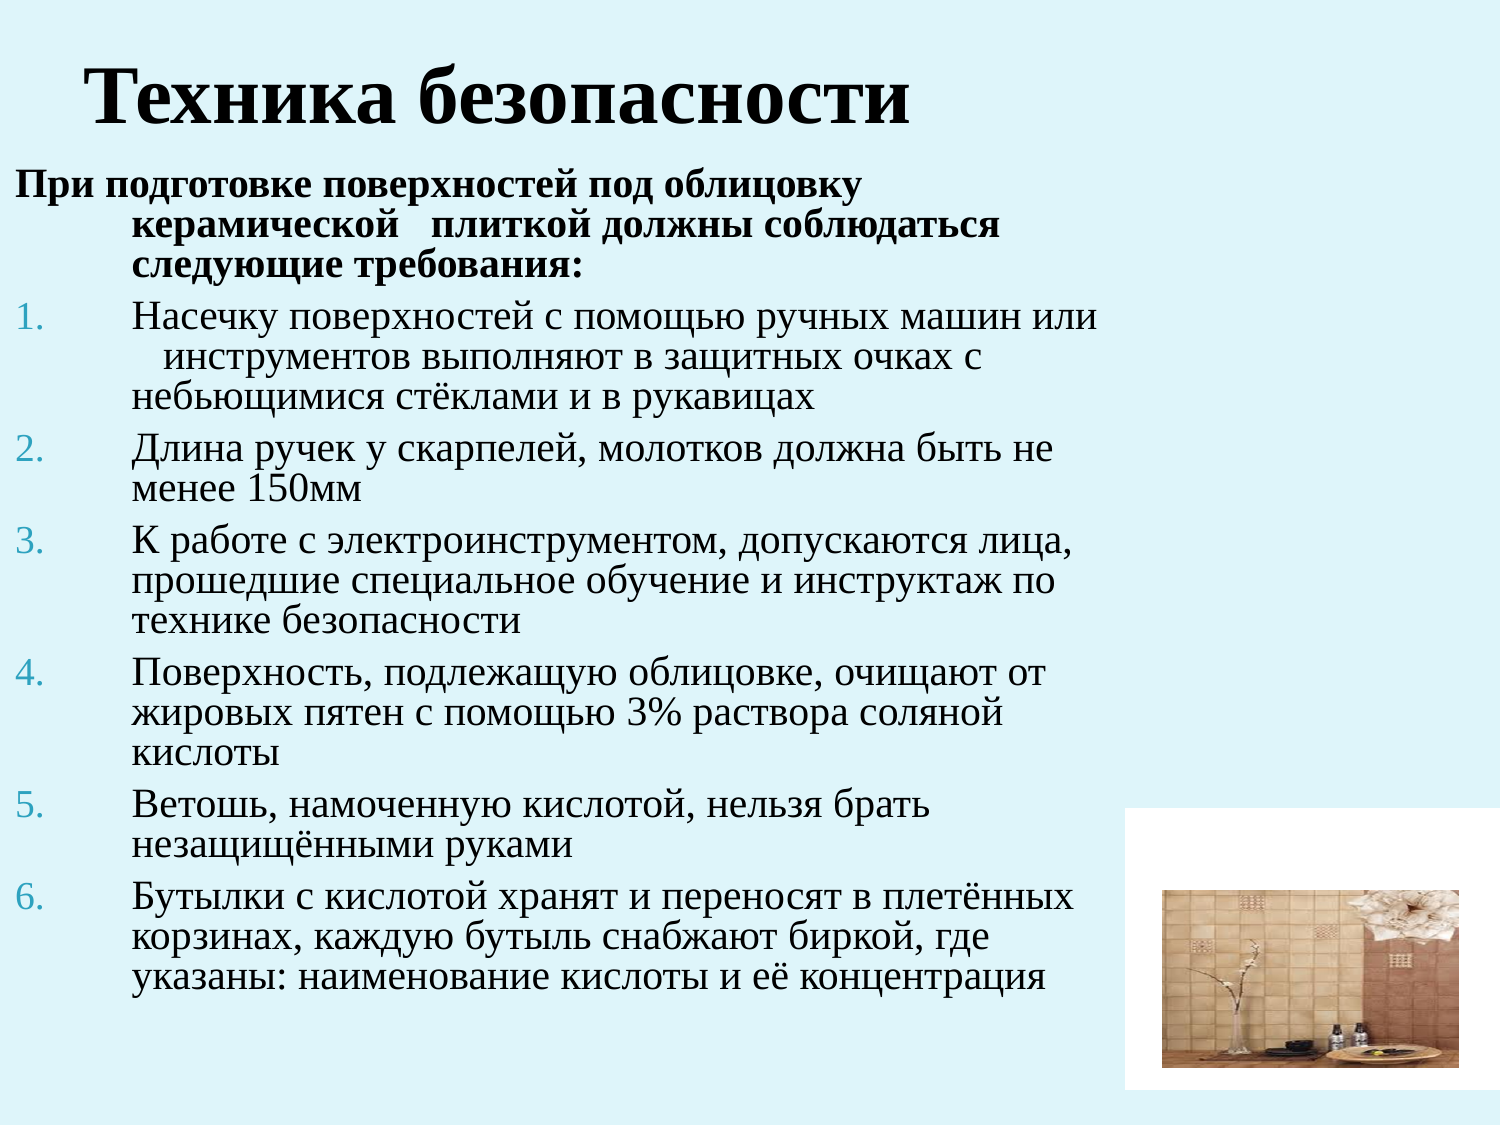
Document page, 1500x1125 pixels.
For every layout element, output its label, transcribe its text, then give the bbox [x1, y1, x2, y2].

picture [1124, 808, 1500, 1090]
text_box Техника безопасности [46, 32, 950, 148]
text_box При подготовке поверхностей под облицовку керамической плиткой должны соблюдаться следующие требования: Насечку поверхностей с помощью ручных машин или инструментов выполняют в защитных очках с небьющимися стёклами и в рукавицах Длина ручек у скарпелей, молотков должна быть не менее 150мм К работе с электроинструментом, допускаются лица, прошедшие специальное обучение и инструктаж по технике безопасности Поверхность, подлежащую облицовке, очищают от жировых пятен с помощью 3% раствора соляной кислоты Ветошь, намоченную кислотой, нельзя брать незащищёнными руками Бутылки с кислотой хранят и переносят в плетённых корзинах, каждую бутыль снабжают биркой, где указаны: наименование кислоты и её концентрация [0, 158, 1137, 1050]
